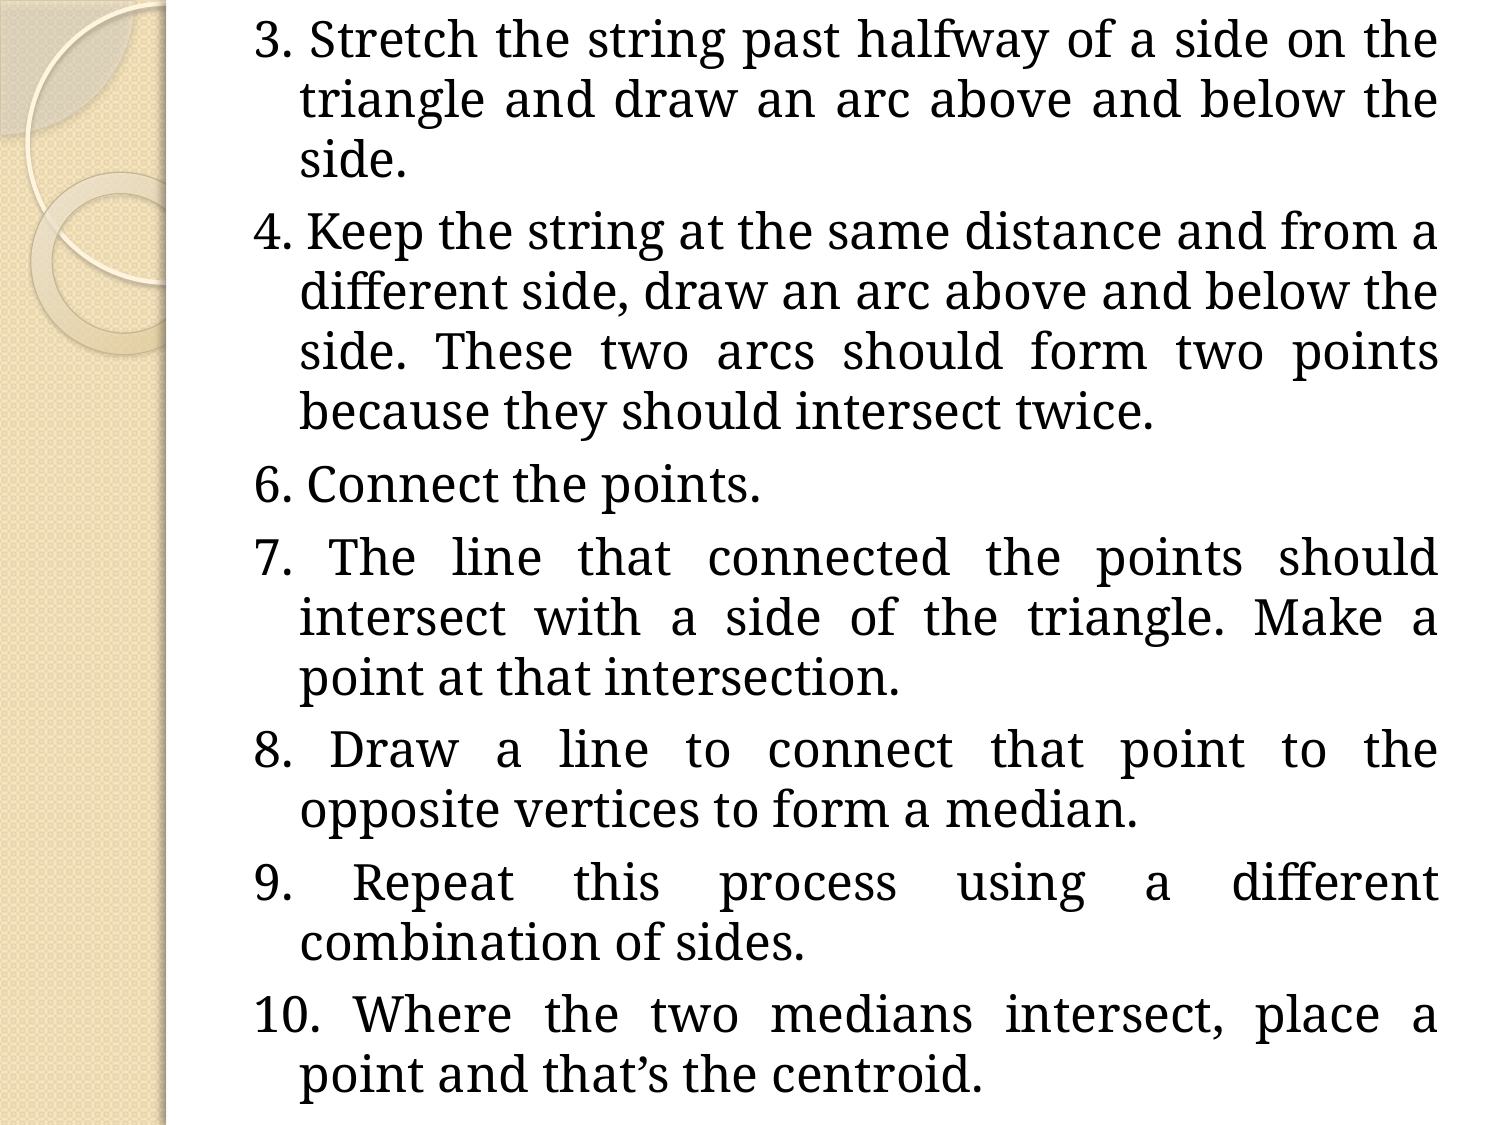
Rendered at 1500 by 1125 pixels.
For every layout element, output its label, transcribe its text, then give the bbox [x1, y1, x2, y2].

list 3. Stretch the string past halfway of a side on the triangle and draw an arc above and below the side. 4. Keep the string at the same distance and from a different side, draw an arc above and below the side. These two arcs should form two points because they should intersect twice. 6. Connect the points. 7. The line that connected the points should intersect with a side of the triangle. Make a point at that intersection. 8. Draw a line to connect that point to the opposite vertices to form a median. 9. Repeat this process using a different combination of sides. 10. Where the two medians intersect, place a point and that’s the centroid. [225, 0, 1455, 1125]
